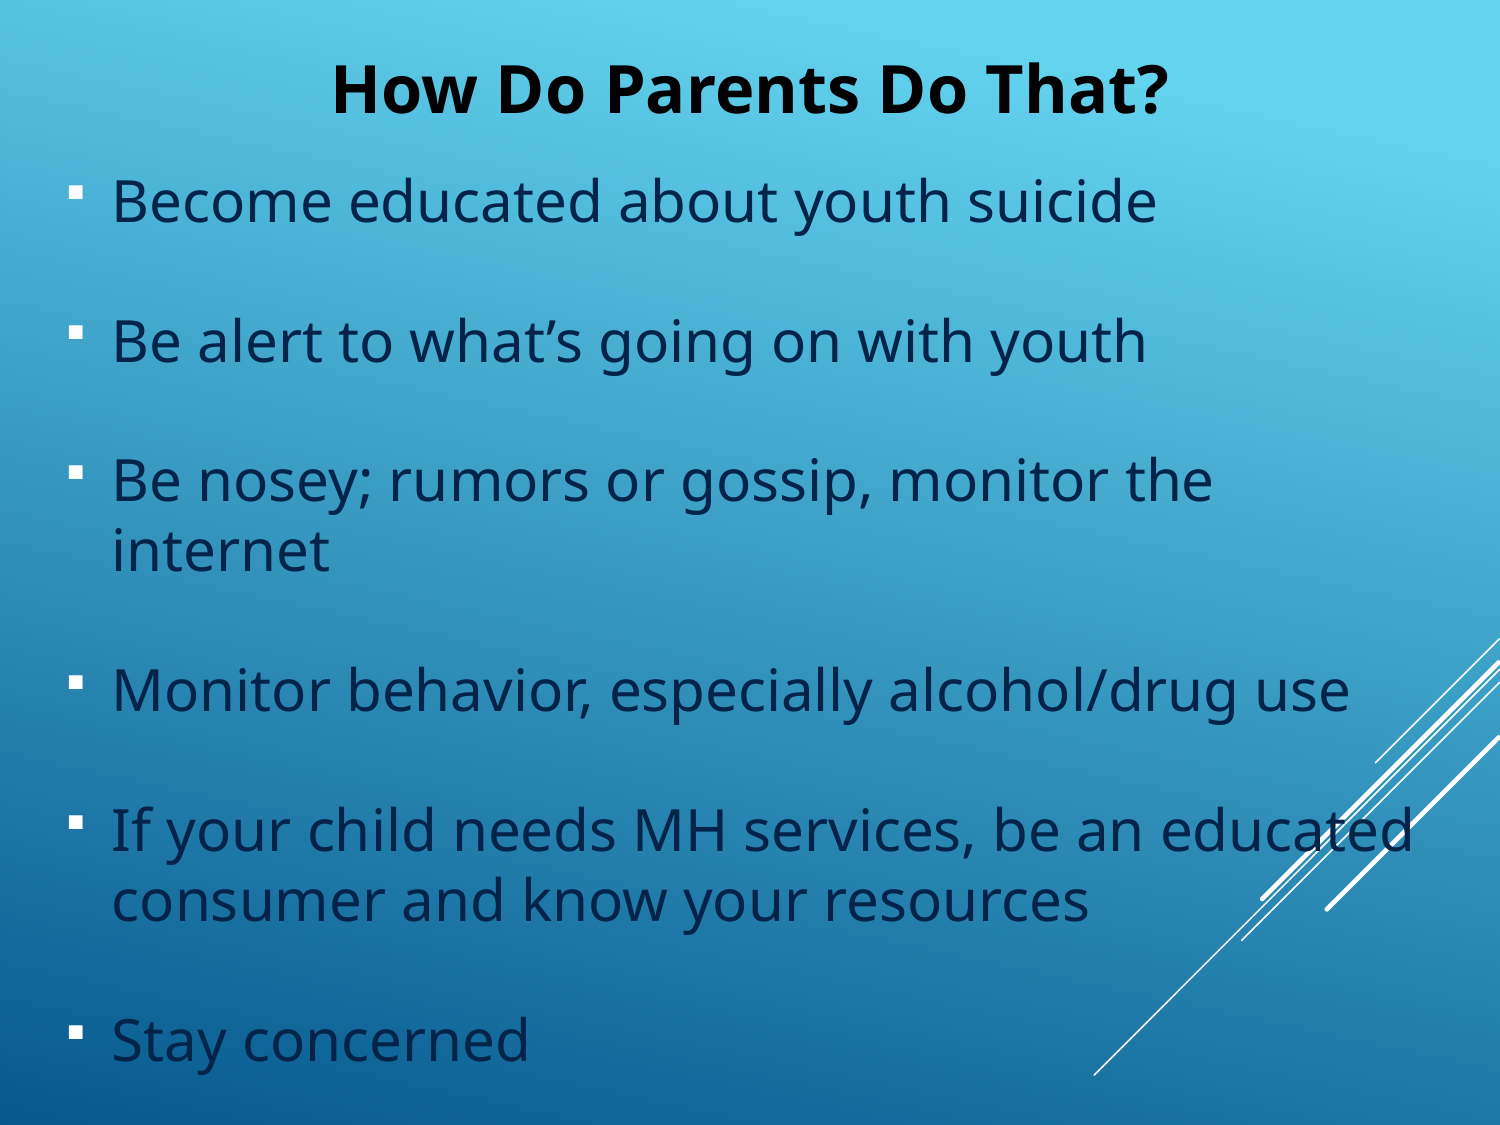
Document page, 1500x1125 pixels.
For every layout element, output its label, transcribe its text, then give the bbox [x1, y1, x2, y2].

text_box How Do Parents Do That? [50, 39, 1450, 135]
list Become educated about youth suicide Be alert to what’s going on with youth Be nosey; rumors or gossip, monitor the internet Monitor behavior, especially alcohol/drug use If your child needs MH services, be an educated consumer and know your resources Stay concerned [50, 208, 1463, 1030]
